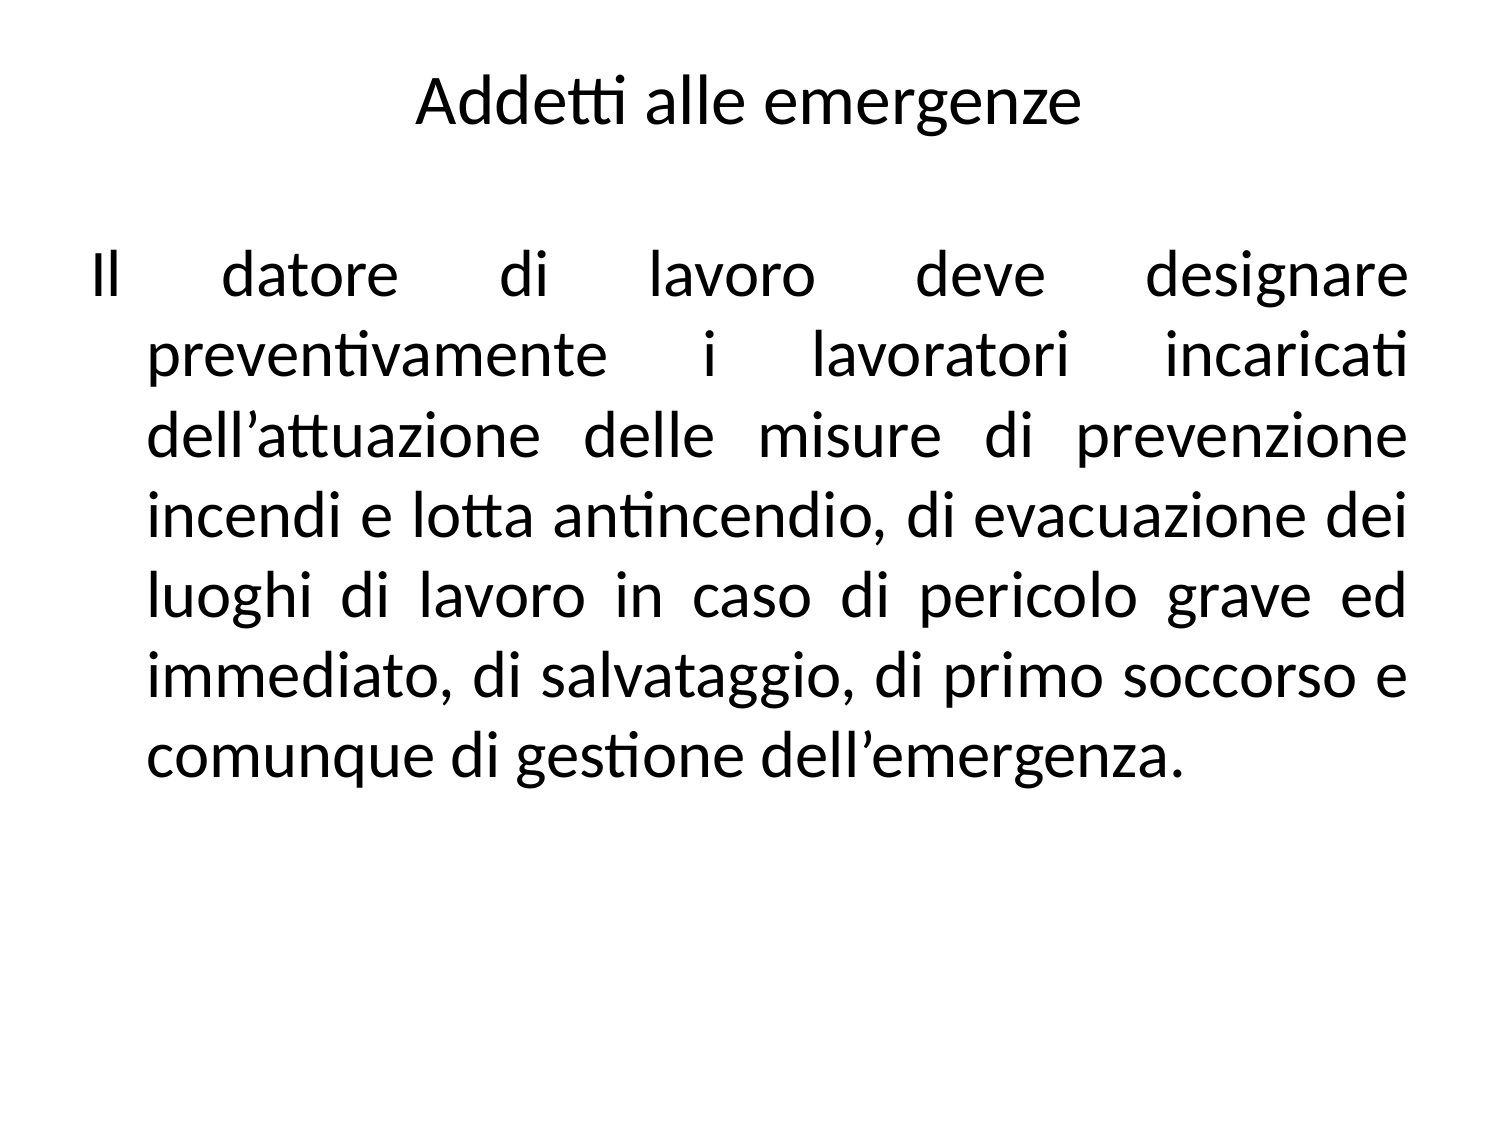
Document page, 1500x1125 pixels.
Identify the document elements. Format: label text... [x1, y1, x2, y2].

title Addetti alle emergenze [75, 45, 1425, 222]
list Il datore di lavoro deve designare preventivamente i lavoratori incaricati dell’attuazione delle misure di prevenzione incendi e lotta antincendio, di evacuazione dei luoghi di lavoro in caso di pericolo grave ed immediato, di salvataggio, di primo soccorso e comunque di gestione dell’emergenza. [75, 222, 1425, 1032]
